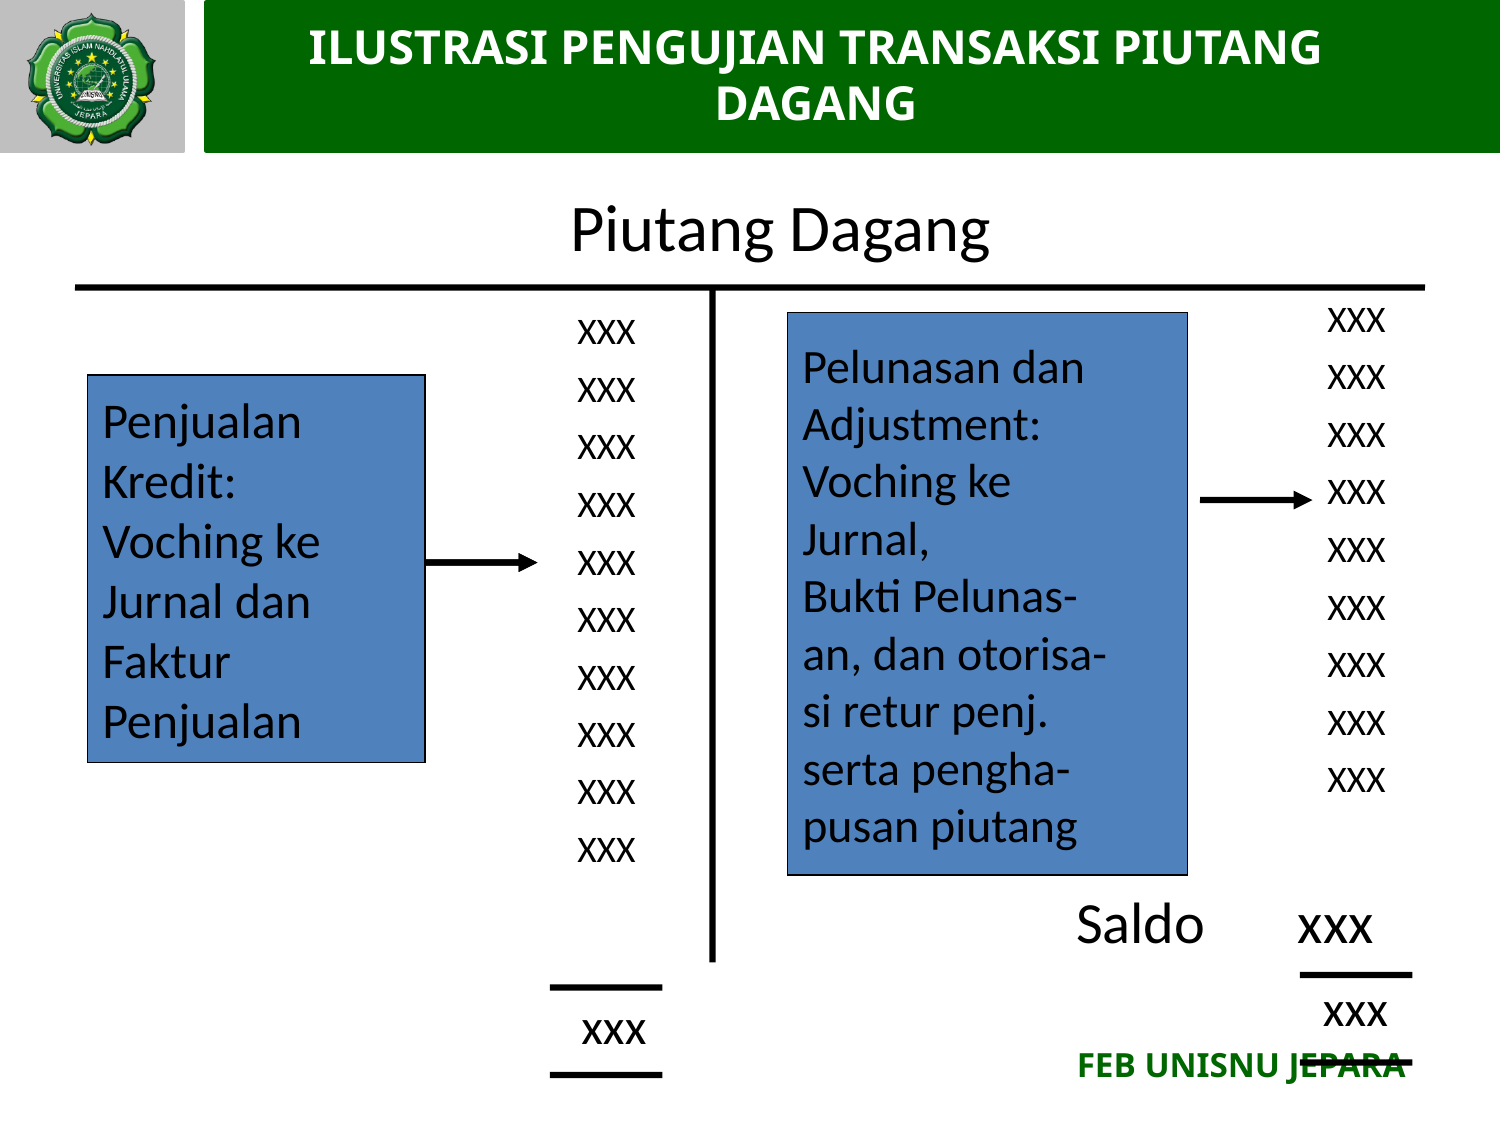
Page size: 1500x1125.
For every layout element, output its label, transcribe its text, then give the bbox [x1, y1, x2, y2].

text_box Penjualan Kredit: Voching ke Jurnal dan Faktur Penjualan [87, 374, 425, 763]
text_box XXX XXX XXX XXX XXX XXX XXX XXX XXX XXX [562, 299, 688, 878]
text_box XXX XXX XXX XXX XXX XXX XXX XXX XXX [1312, 287, 1425, 808]
text_box xxx [1308, 968, 1404, 1044]
text_box Piutang Dagang [555, 177, 1007, 273]
picture [26, 12, 156, 146]
title ILUSTRASI PENGUJIAN TRANSAKSI PIUTANG DAGANG [206, 9, 1425, 138]
text_box xxx [566, 987, 662, 1063]
text_box Saldo xxx [1061, 877, 1389, 963]
text_box Pelunasan dan Adjustment: Voching ke Jurnal, Bukti Pelunas- an, dan otorisa- si retur penj. serta pengha- pusan piutang [787, 312, 1188, 875]
text_box [424, 556, 538, 569]
text_box [1199, 493, 1313, 507]
